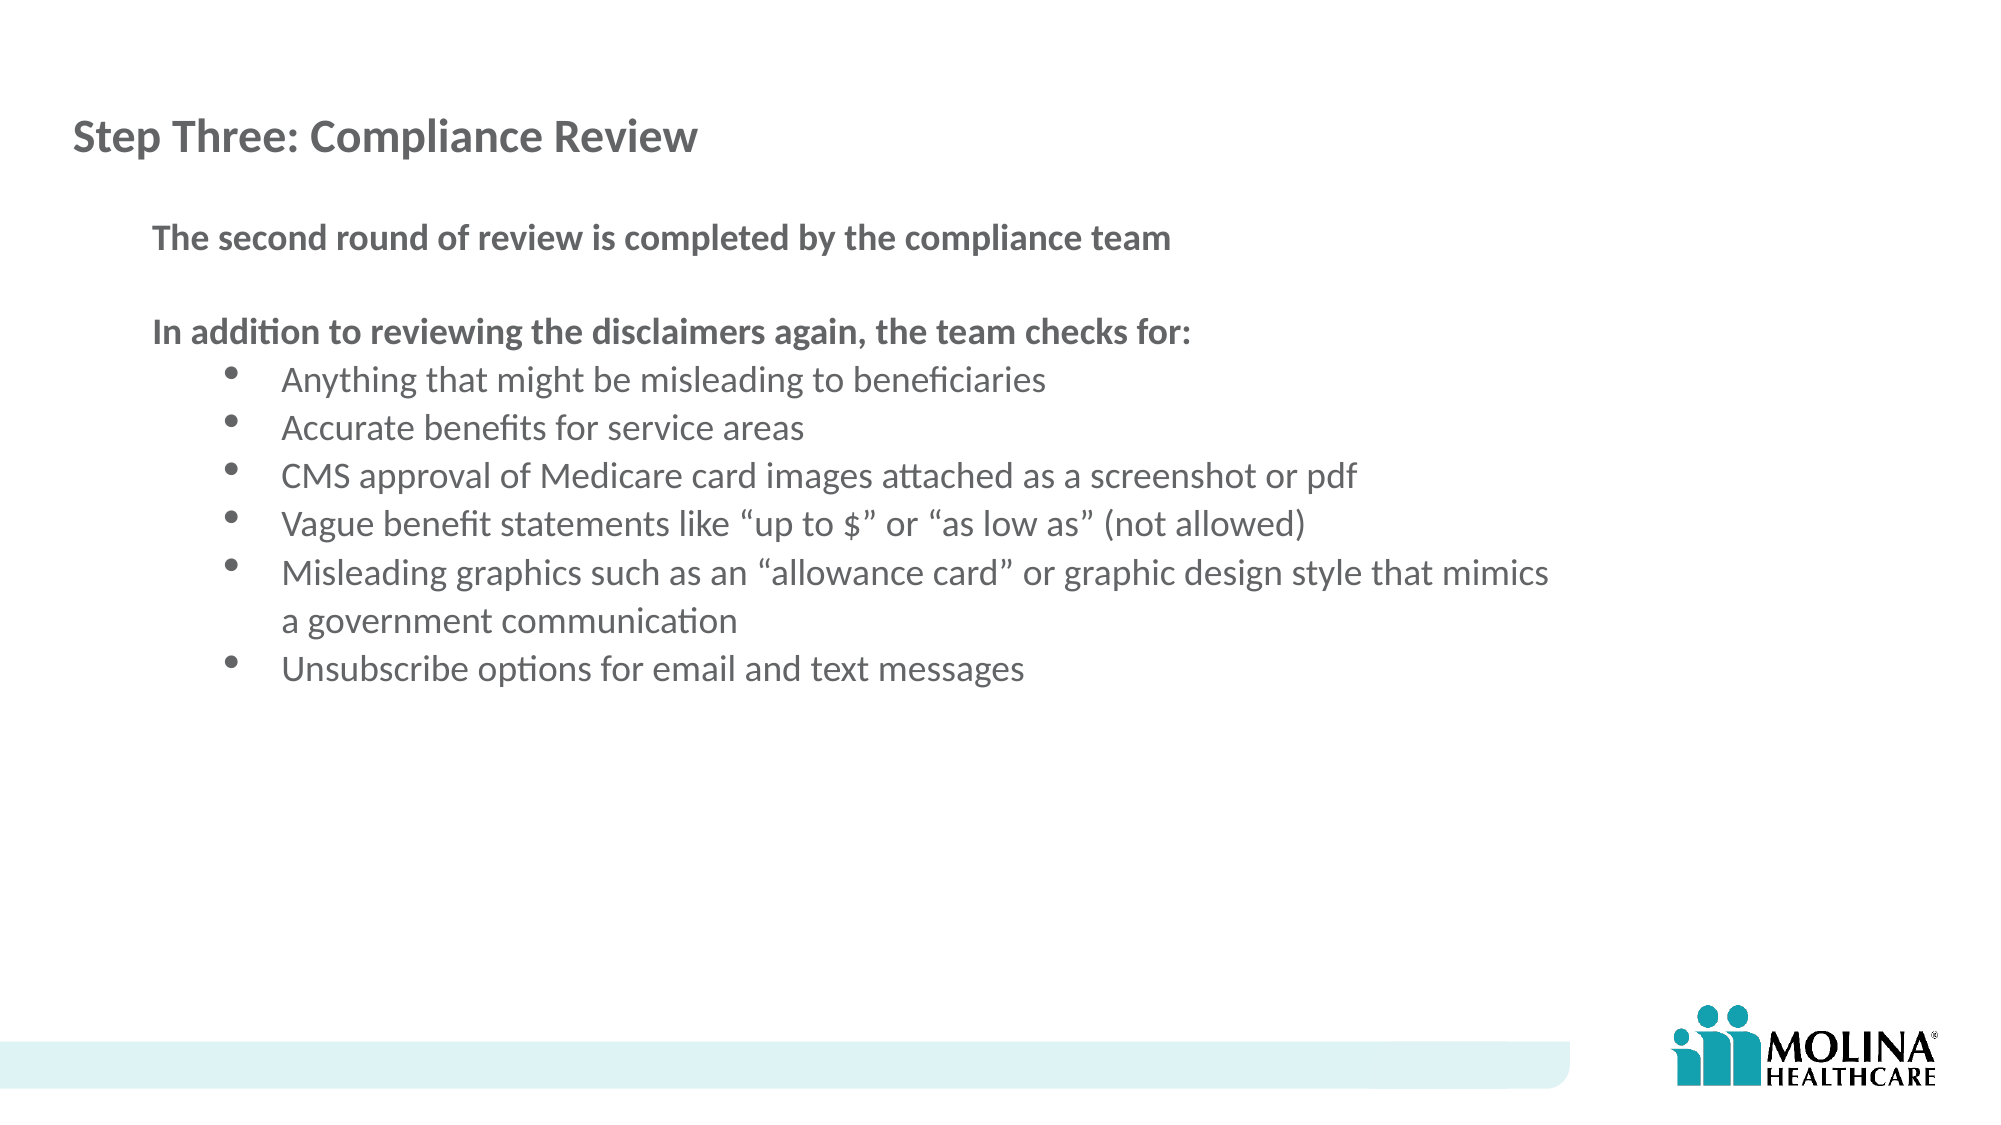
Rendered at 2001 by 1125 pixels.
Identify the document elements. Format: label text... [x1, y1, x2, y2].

text_box The second round of review is completed by the compliance team [137, 205, 1468, 299]
picture [1670, 1005, 1938, 1086]
title Step Three: Compliance Review [57, 35, 1713, 171]
text_box In addition to reviewing the disclaimers again, the team checks for: Anything that might be misleading to beneficiaries Accurate benefits for service areas CMS approval of Medicare card images attached as a screenshot or pdf Vague benefit statements like “up to $” or “as low as” (not allowed) Misleading graphics such as an “allowance card” or graphic design style that mimics a government communication Unsubscribe options for email and text messages [137, 299, 1577, 1014]
